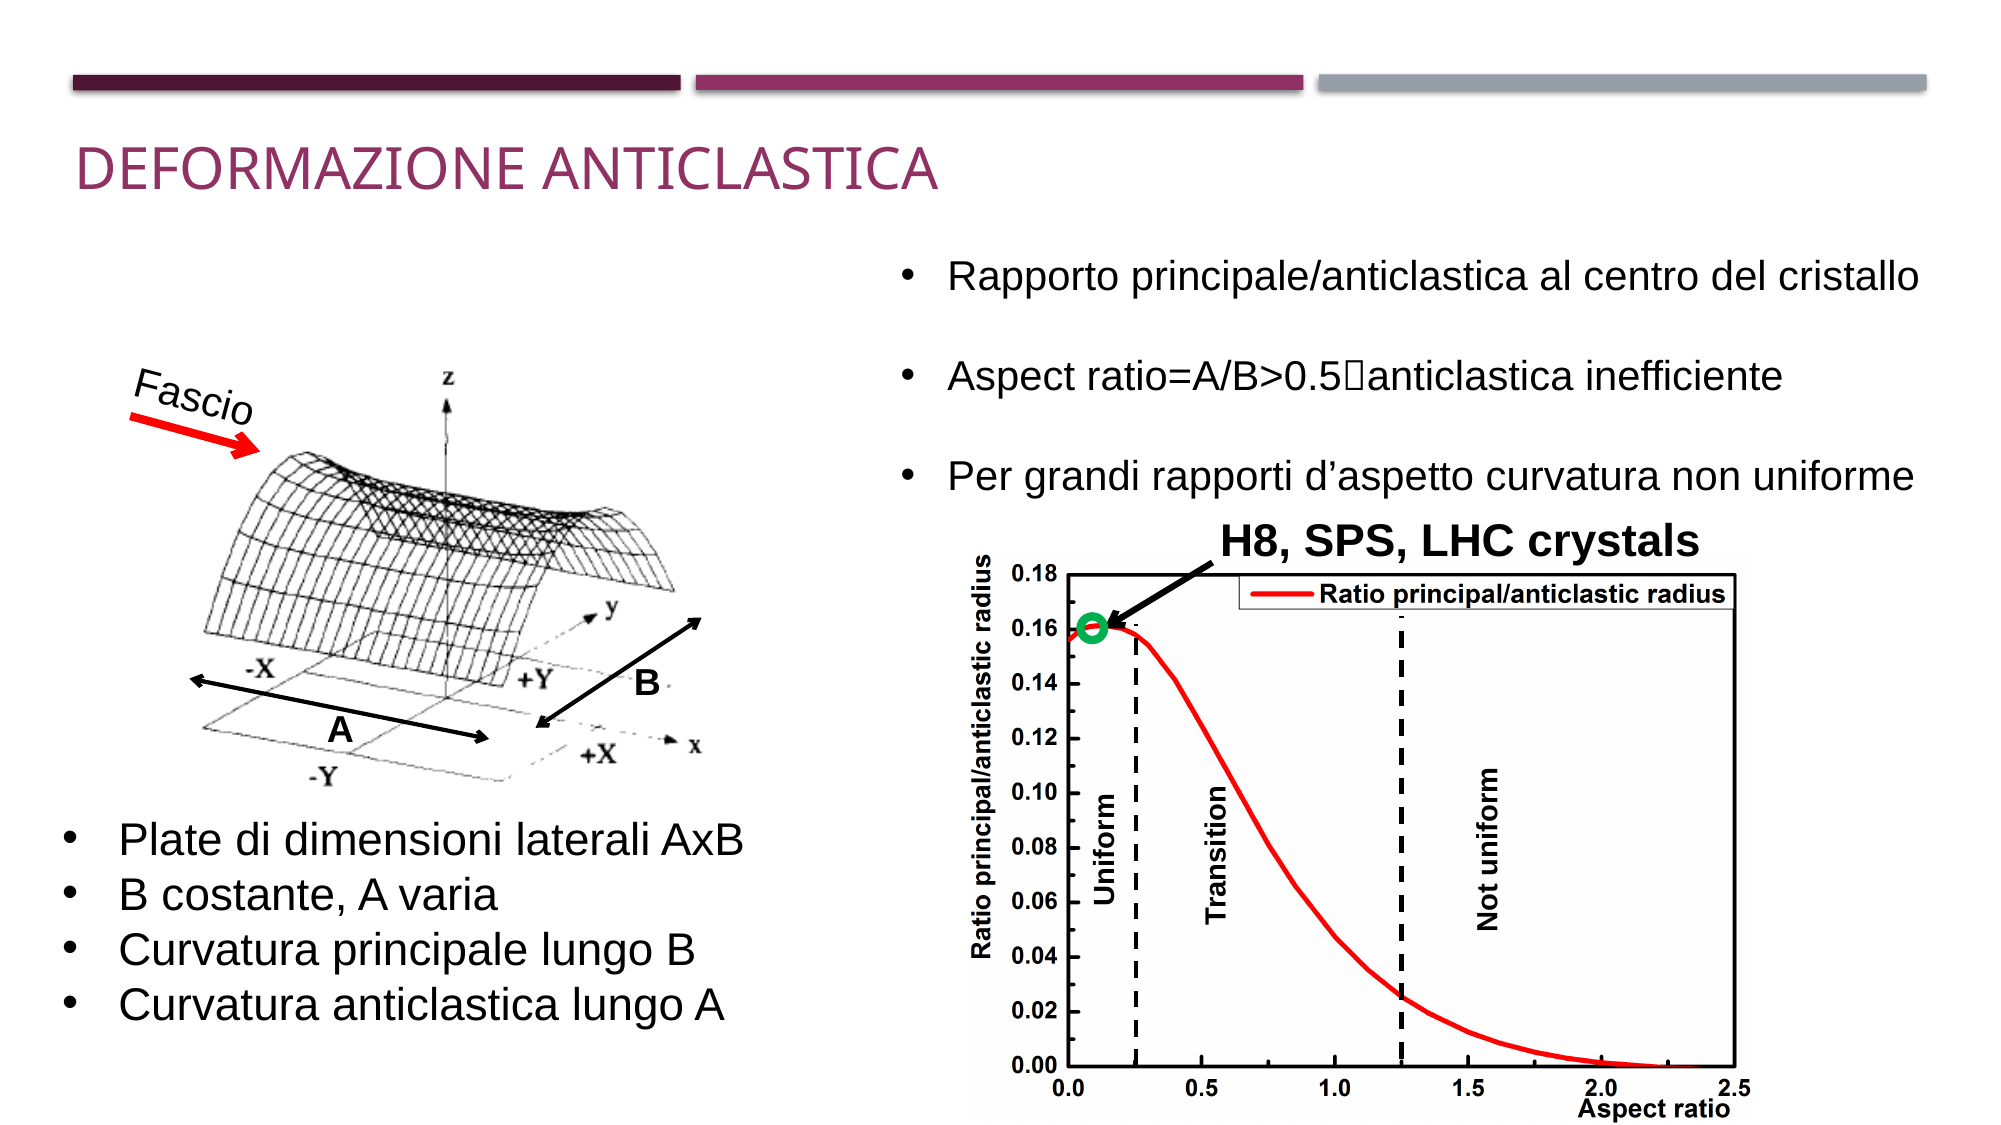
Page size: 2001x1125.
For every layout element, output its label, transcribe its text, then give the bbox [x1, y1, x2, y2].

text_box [1103, 561, 1213, 629]
text_box H8, SPS, LHC crystals [1205, 502, 1717, 548]
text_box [117, 359, 716, 803]
picture [967, 550, 1753, 1125]
text_box Plate di dimensioni laterali AxB B costante, A varia Curvatura principale lungo B Curvatura anticlastica lungo A [47, 801, 959, 1037]
text_box Deformazione anticlastica [59, 0, 1870, 209]
text_box Rapporto principale/anticlastica al centro del cristallo Aspect ratio=A/B>0.5anticlastica inefficiente Per grandi rapporti d’aspetto curvatura non uniforme [885, 241, 1965, 507]
